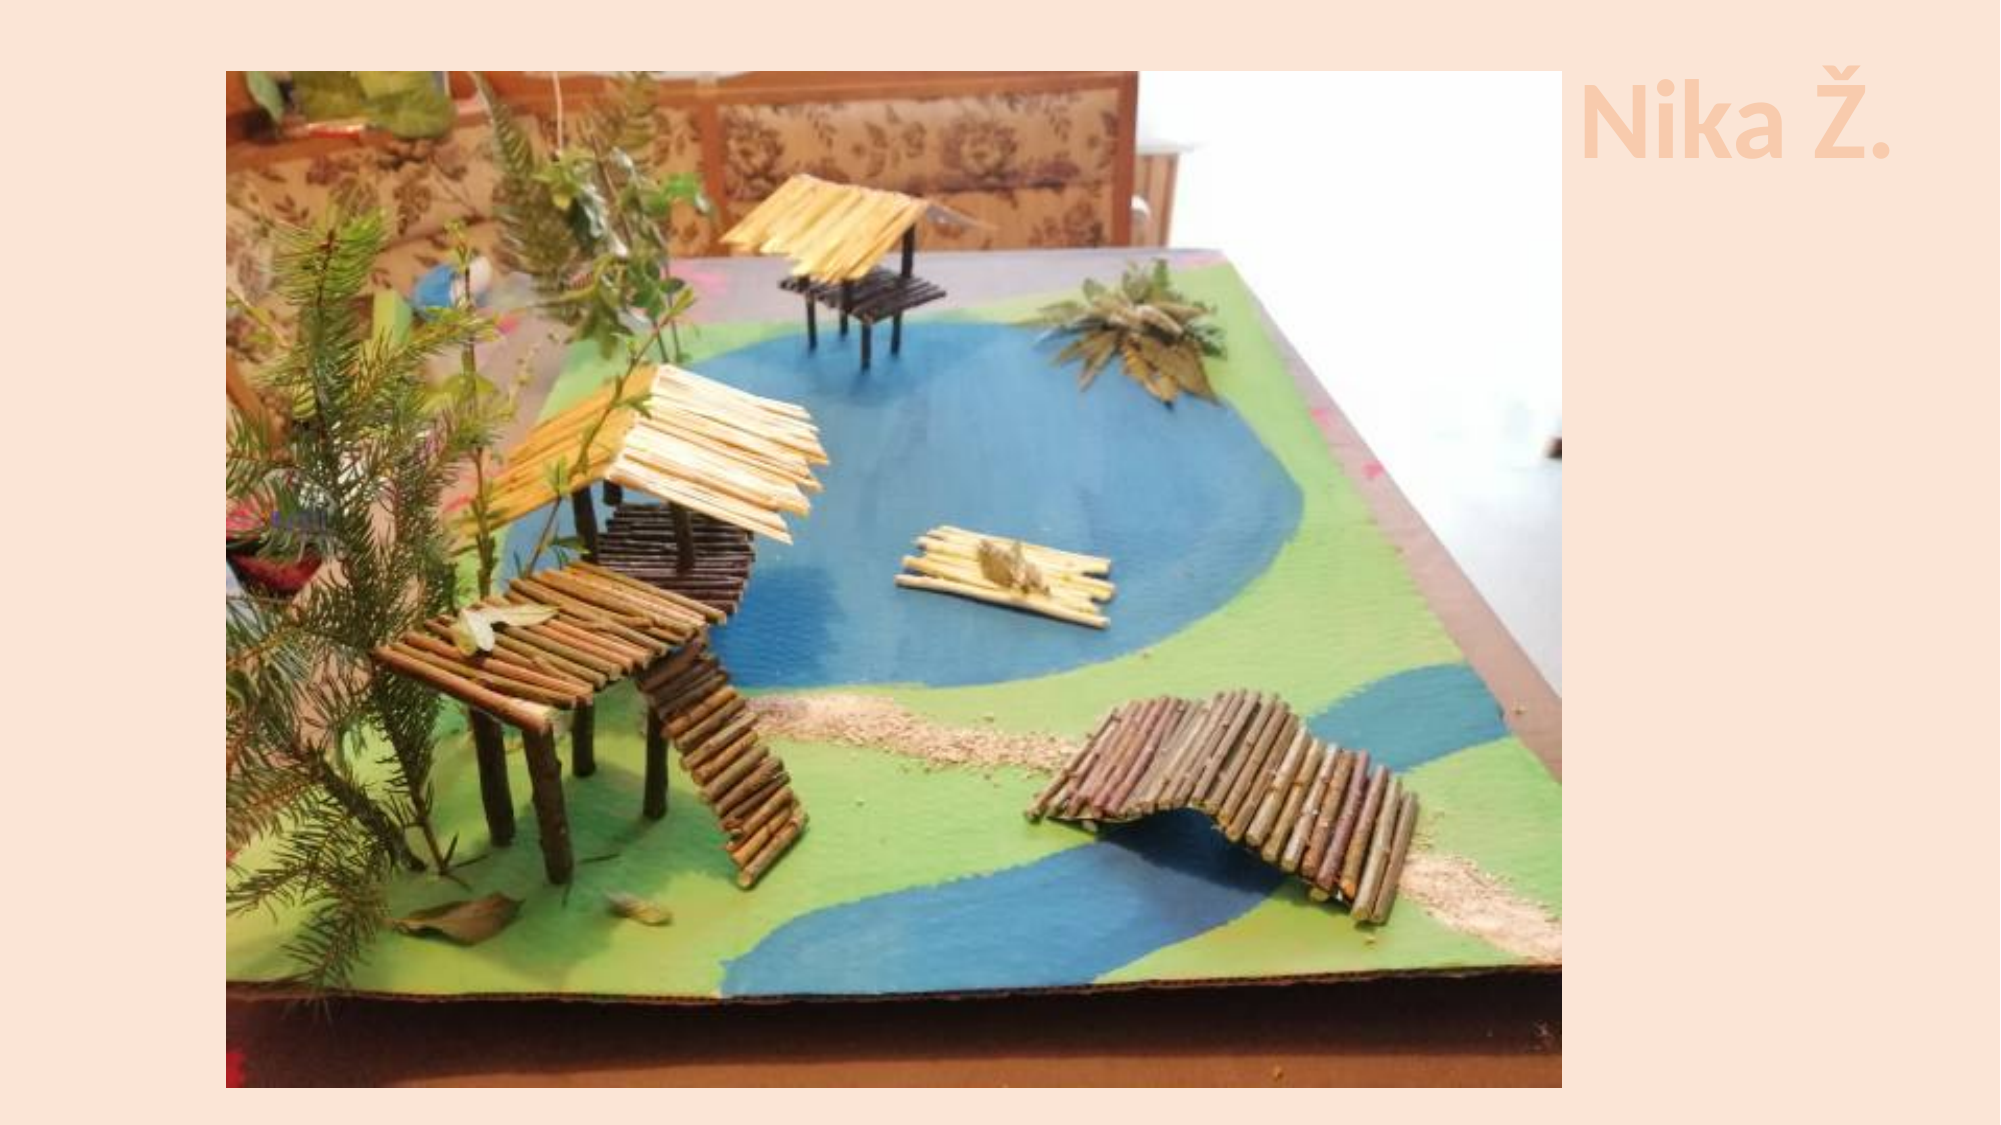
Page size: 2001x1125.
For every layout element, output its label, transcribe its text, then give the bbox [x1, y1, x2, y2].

text_box Nika Ž. [1562, 38, 1938, 189]
picture [225, 71, 1562, 1088]
